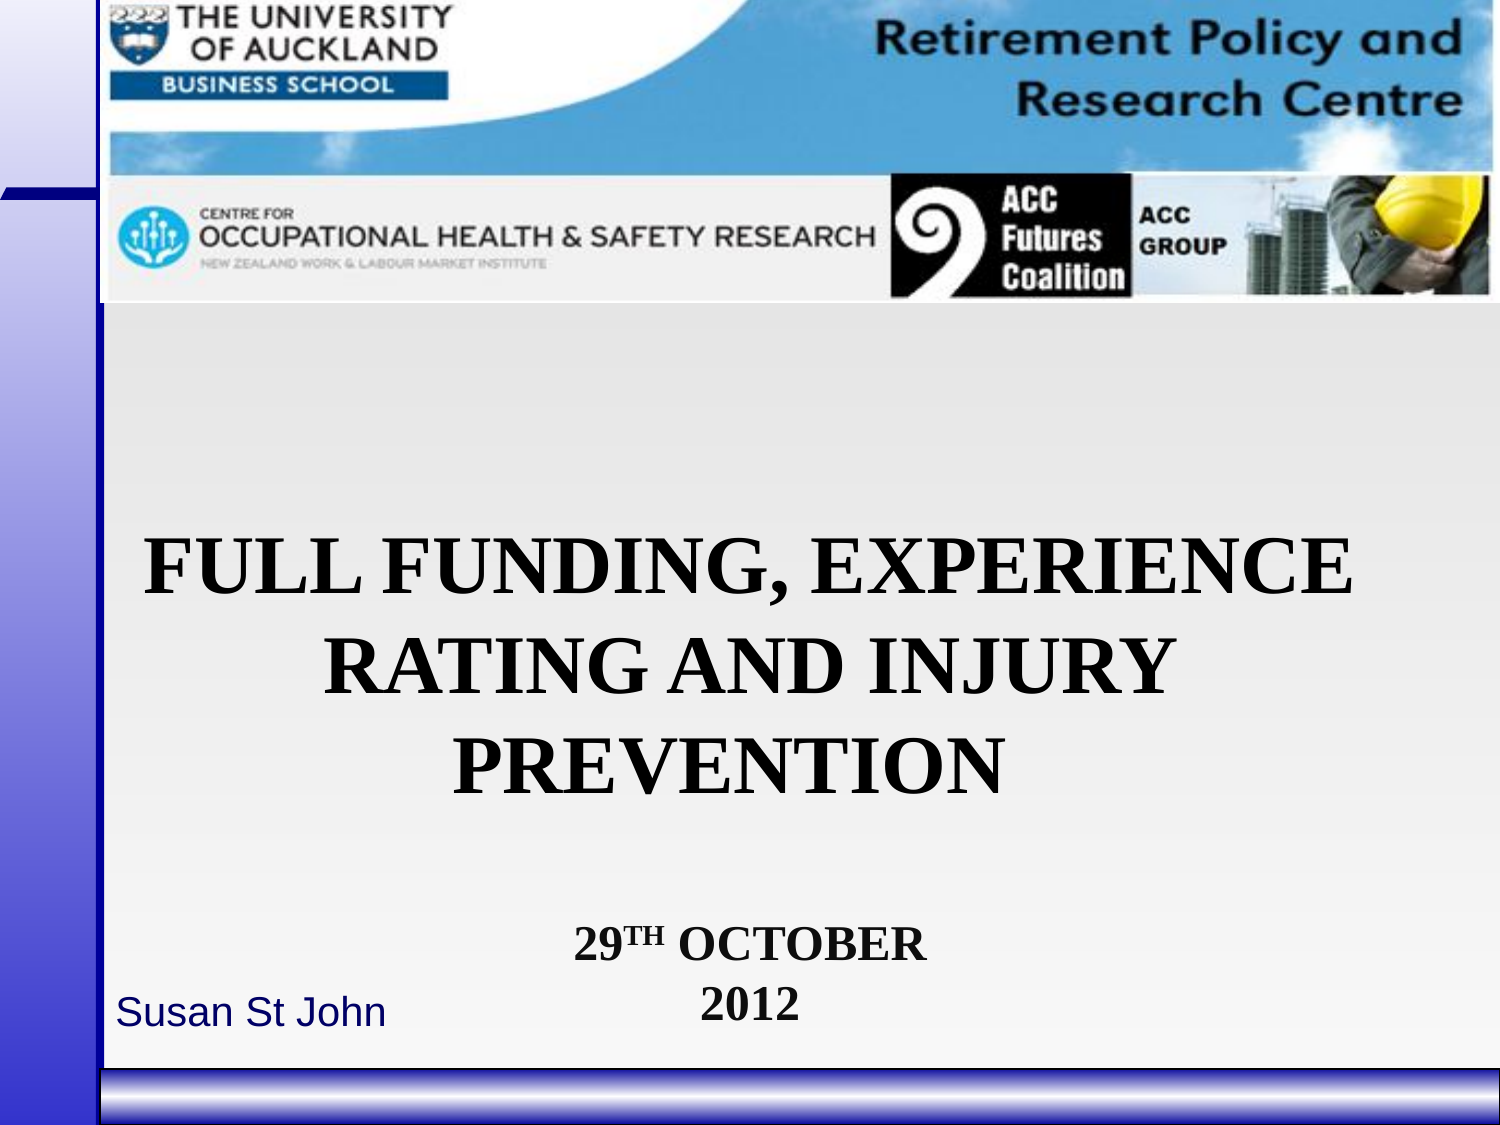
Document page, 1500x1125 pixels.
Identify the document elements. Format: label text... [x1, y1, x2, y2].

list Susan St John [100, 975, 544, 1043]
title Full funding, Experience rating and injury prevention 29th October 2012 [112, 311, 1388, 1048]
picture [99, 0, 1500, 303]
